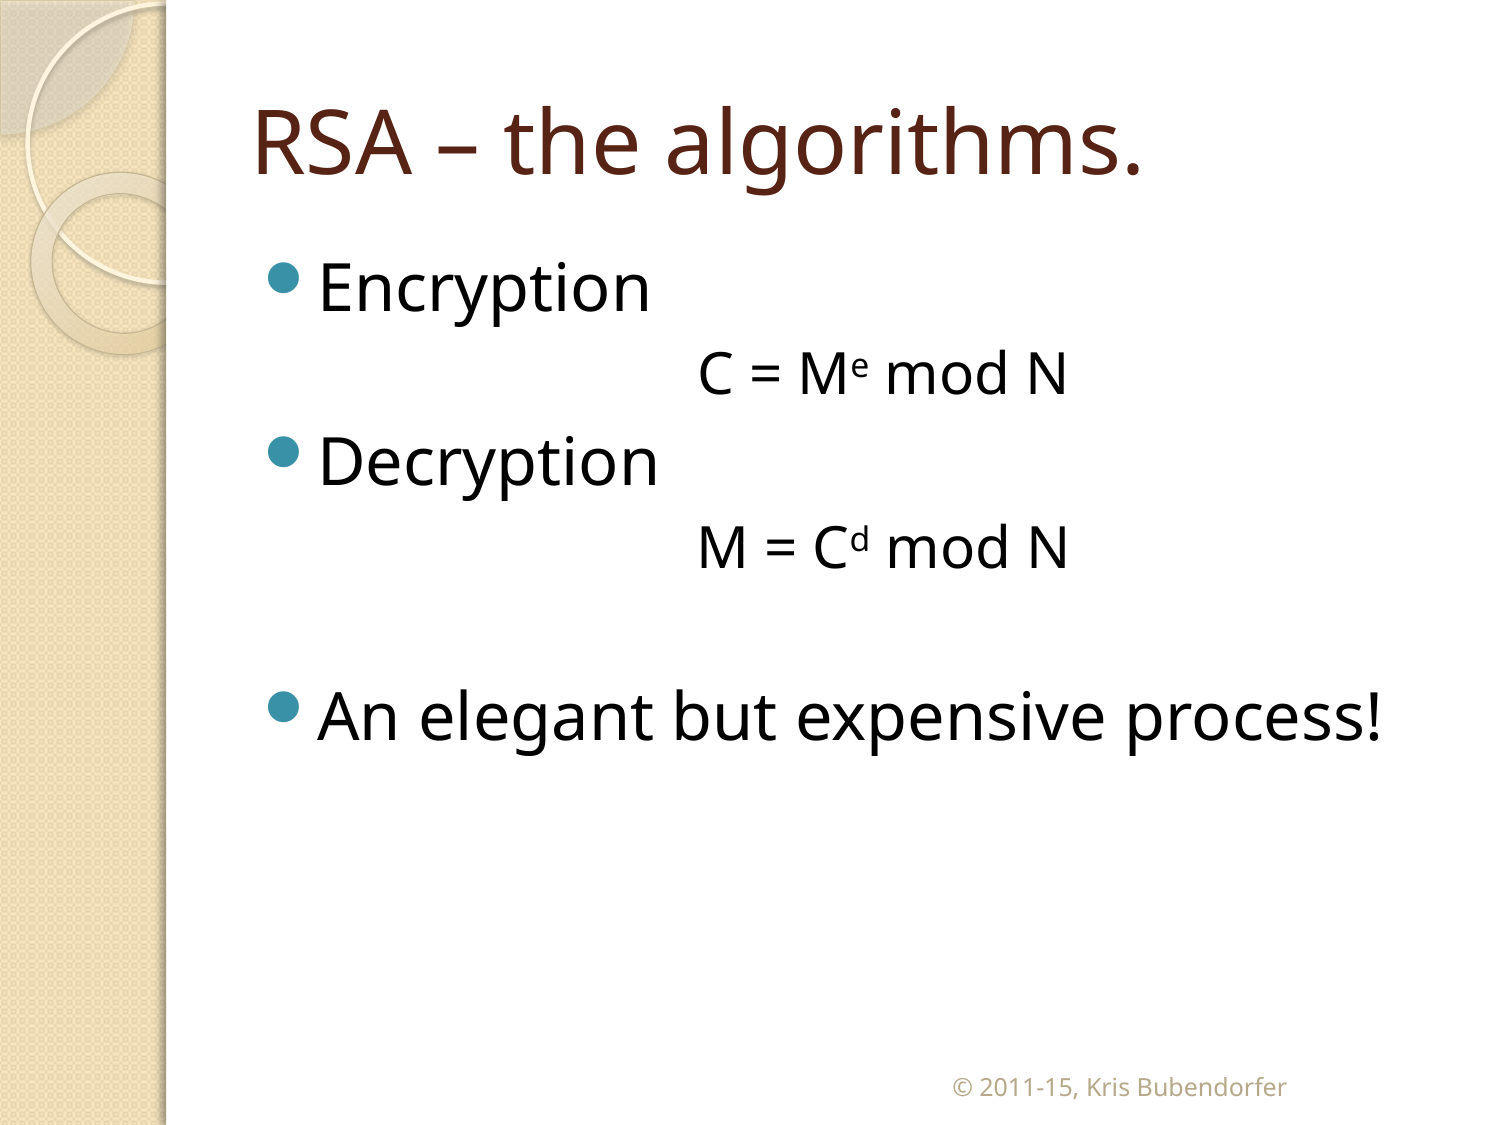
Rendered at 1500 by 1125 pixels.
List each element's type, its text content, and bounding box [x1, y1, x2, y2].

list Encryption C = Me mod N Decryption M = Cd mod N An elegant but expensive process! [235, 237, 1466, 1025]
title RSA – the algorithms. [235, 45, 1466, 233]
footer © 2011-15, Kris Bubendorfer [937, 1034, 1413, 1113]
